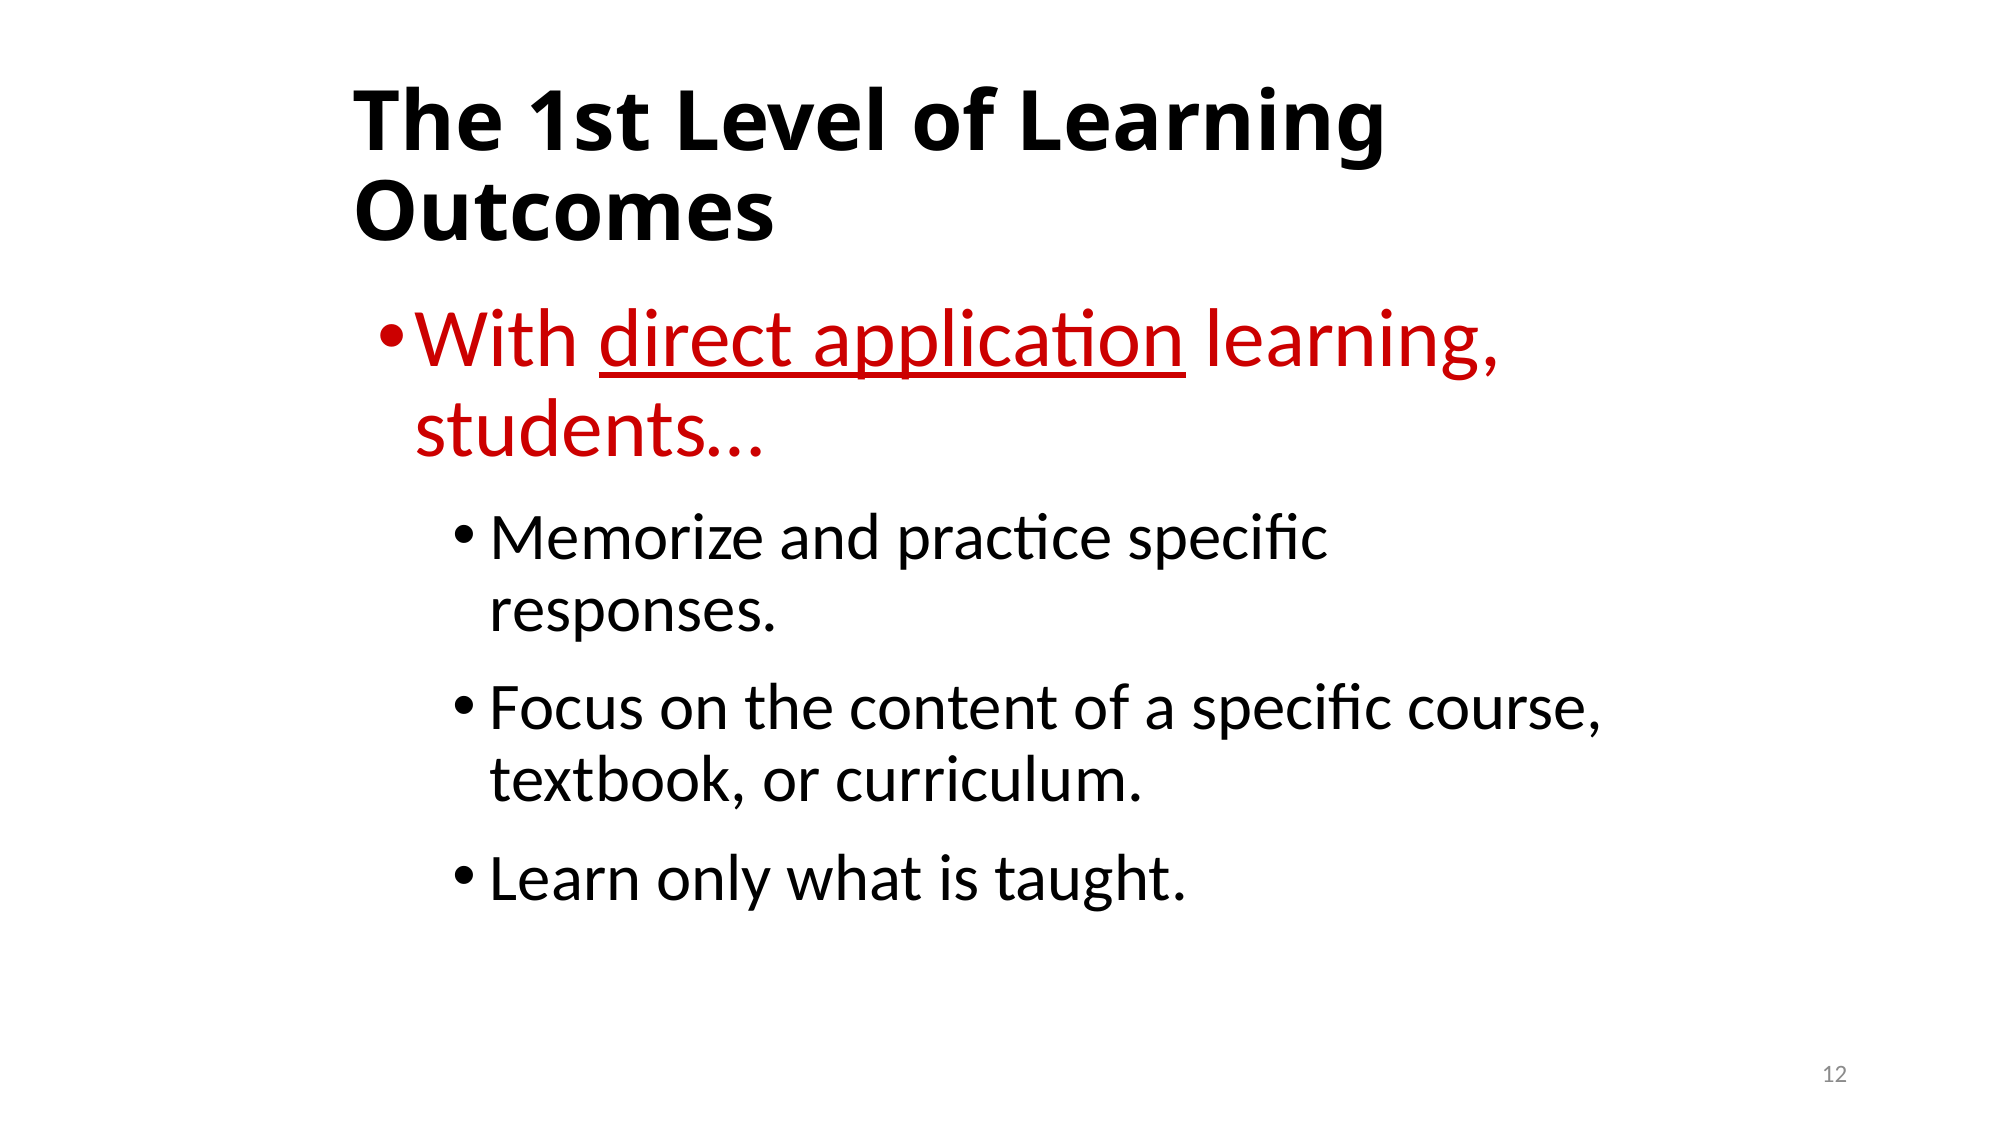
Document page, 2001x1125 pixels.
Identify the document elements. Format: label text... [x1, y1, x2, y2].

slide_number 12 [1412, 1042, 1863, 1103]
list With direct application learning, students… Memorize and practice specific responses. Focus on the content of a specific course, textbook, or curriculum. Learn only what is taught. [362, 287, 1638, 1050]
title The 1st Level of Learning Outcomes [337, 75, 1675, 263]
